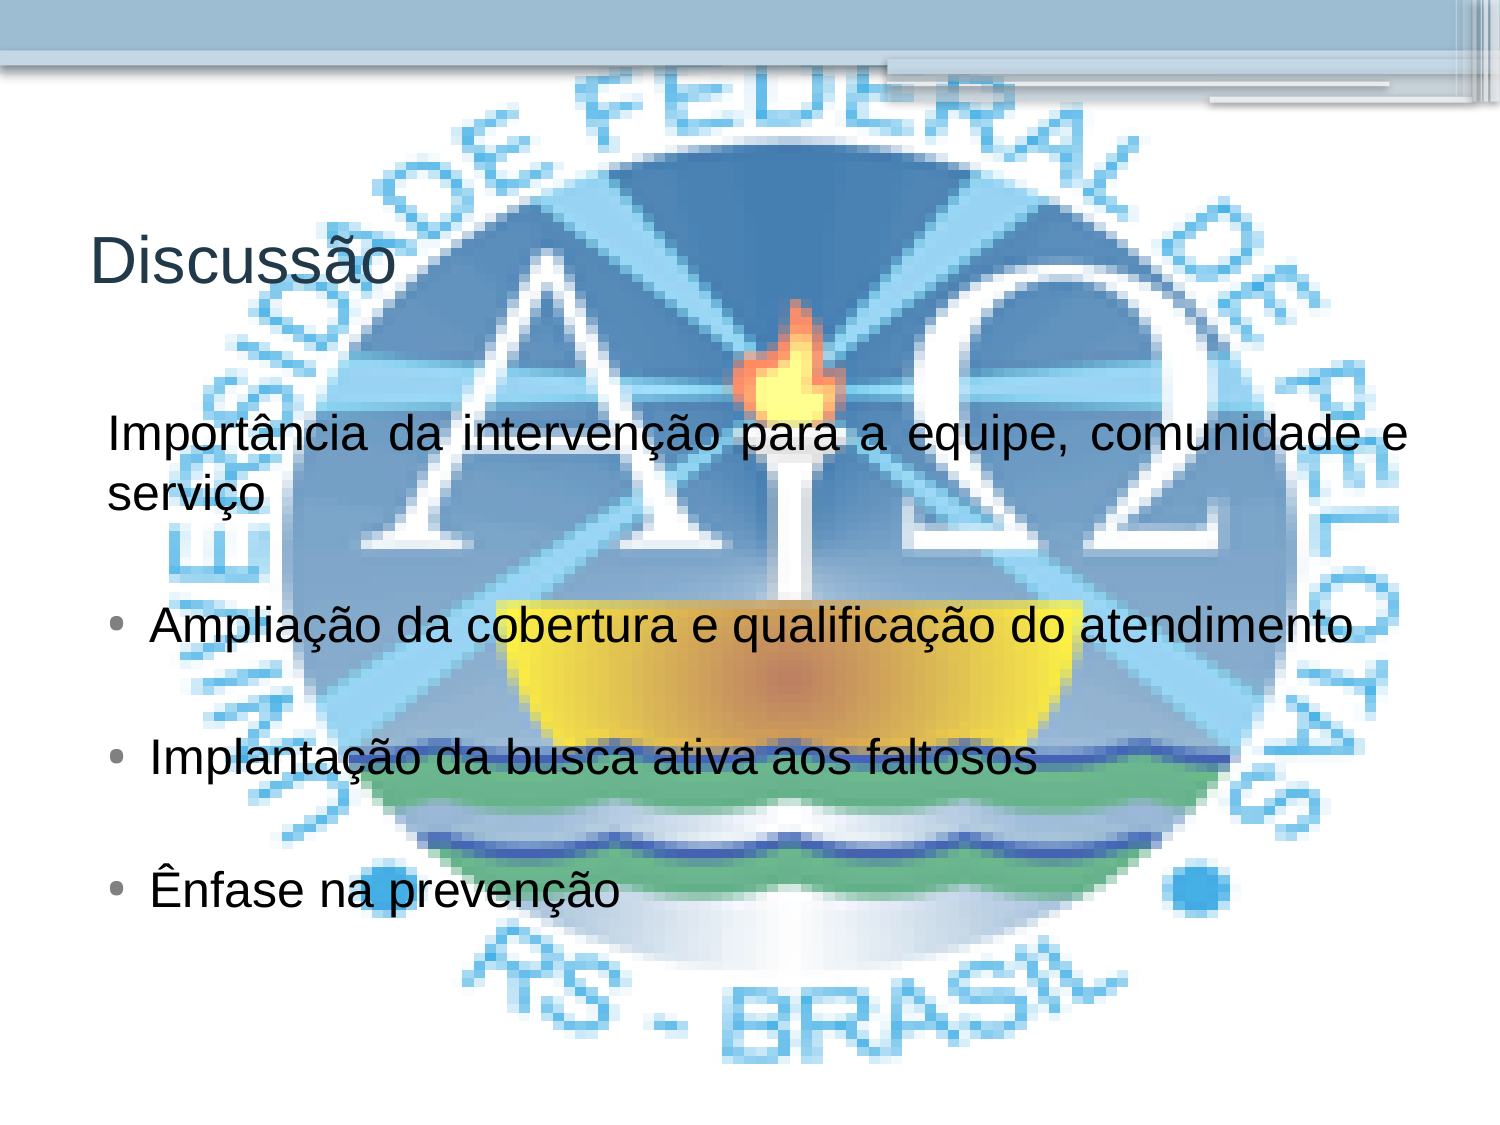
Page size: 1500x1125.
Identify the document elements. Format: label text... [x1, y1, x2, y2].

list Importância da intervenção para a equipe, comunidade e serviço Ampliação da cobertura e qualificação do atendimento Implantação da busca ativa aos faltosos Ênfase na prevenção [75, 326, 1425, 1079]
title Discussão [75, 187, 1425, 326]
